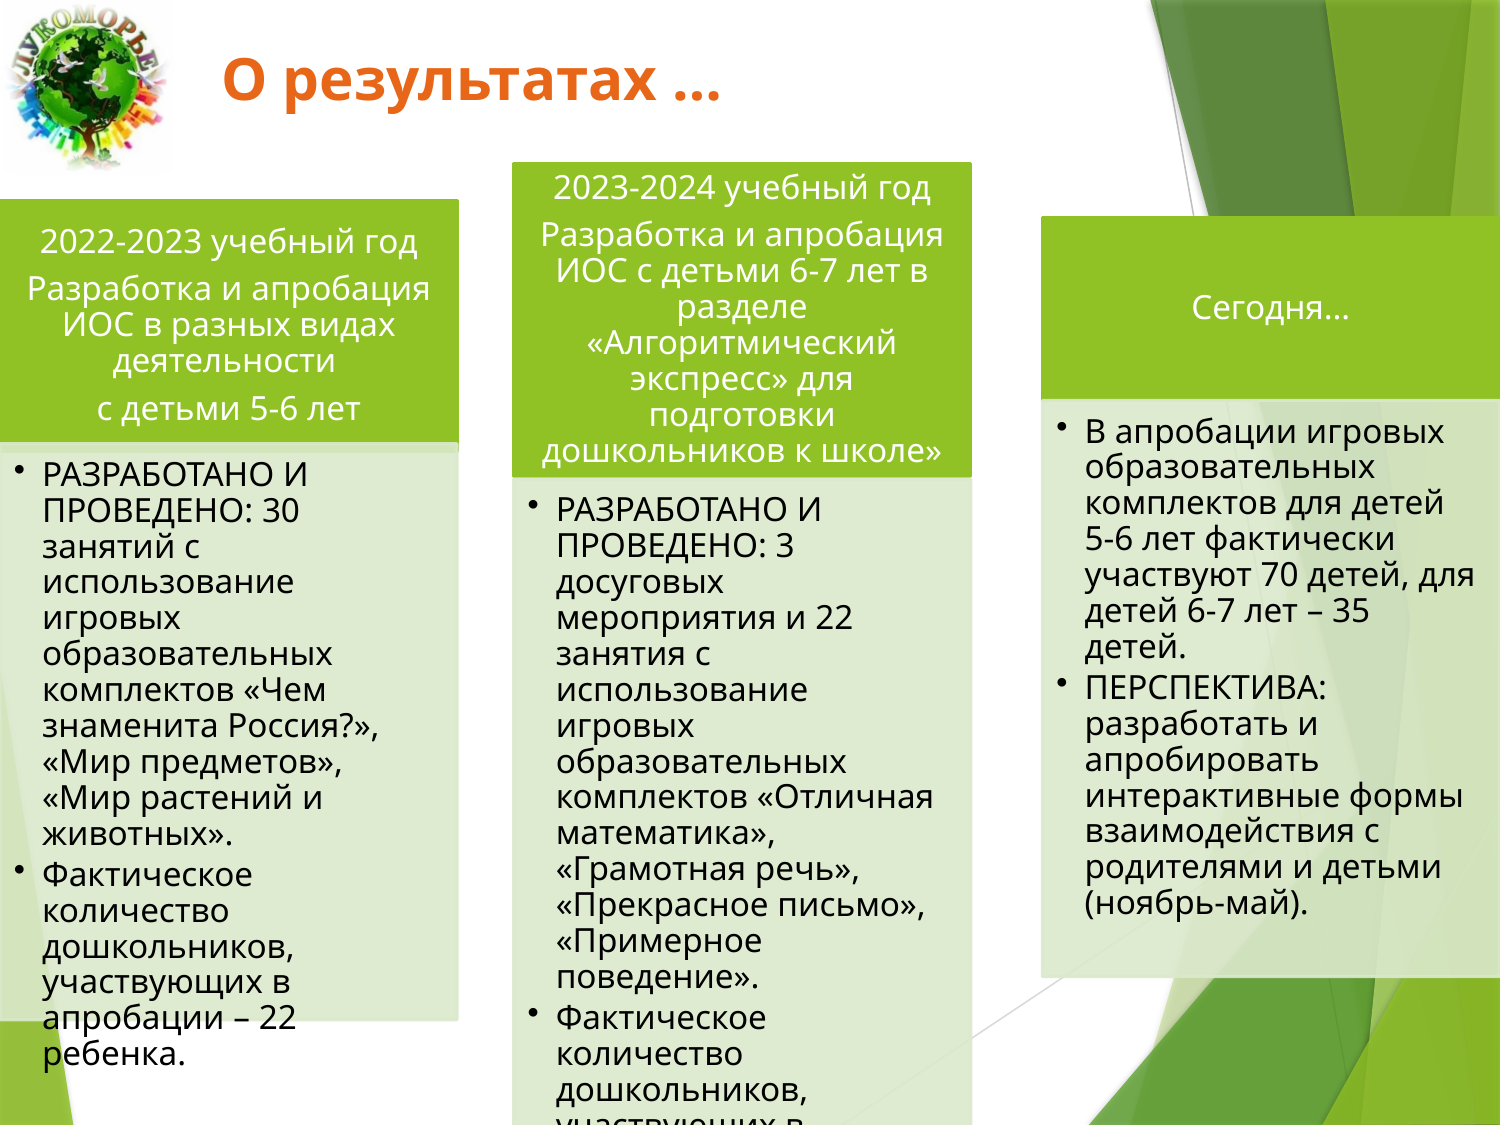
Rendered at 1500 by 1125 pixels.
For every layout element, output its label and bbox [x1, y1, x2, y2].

text_box [0, 34, 1500, 1125]
picture [0, 0, 176, 176]
